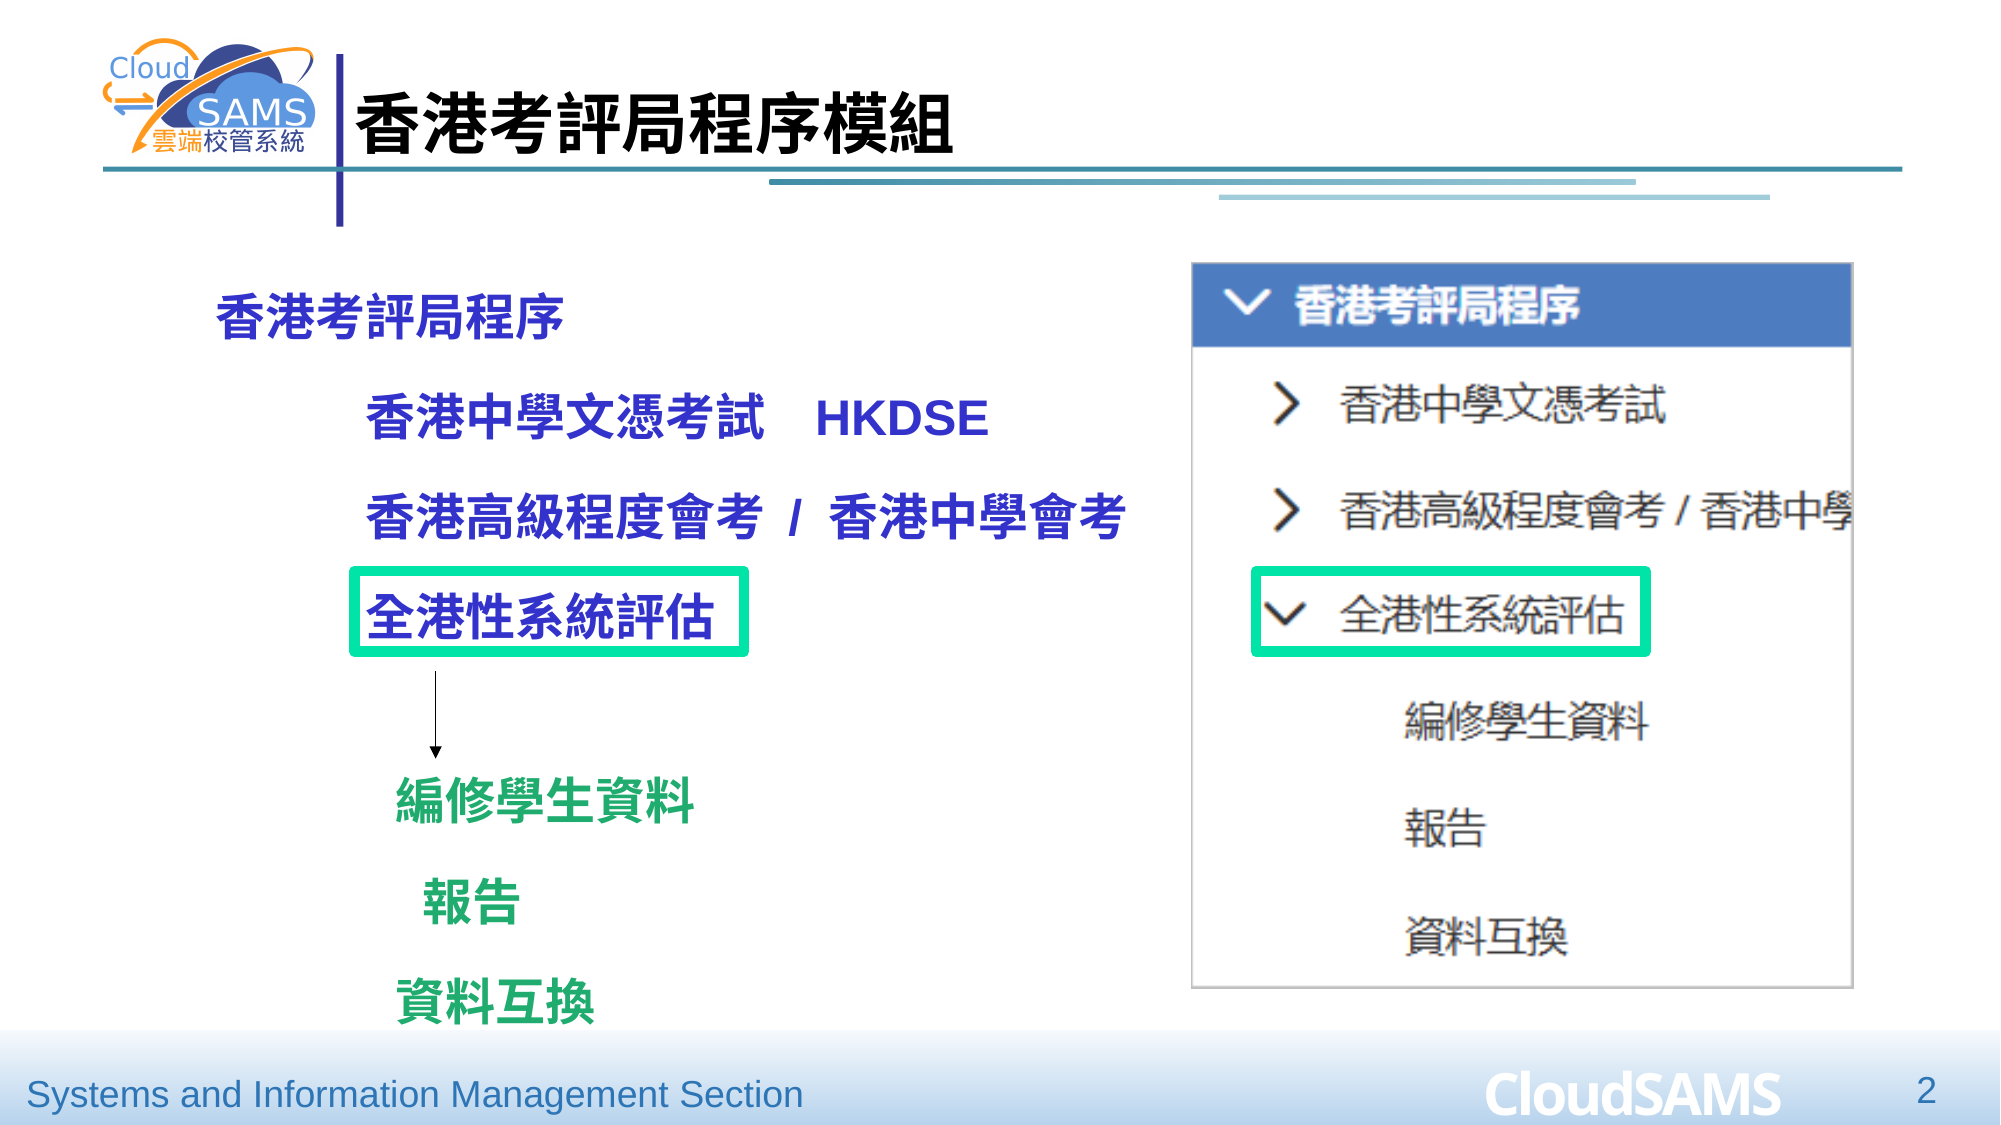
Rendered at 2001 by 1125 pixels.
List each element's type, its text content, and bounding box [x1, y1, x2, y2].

slide_number 2 [1755, 1059, 1952, 1125]
title 香港考評局程序模組 [340, 44, 1907, 170]
picture [87, 7, 349, 175]
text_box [1191, 261, 1854, 990]
list 香港考評局程序 香港中學文憑考試 HKDSE 香港高級程度會考 / 香港中學會考 全港性系統評估 編修學生資料 報告 資料互換 [200, 247, 1967, 1004]
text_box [354, 571, 745, 759]
